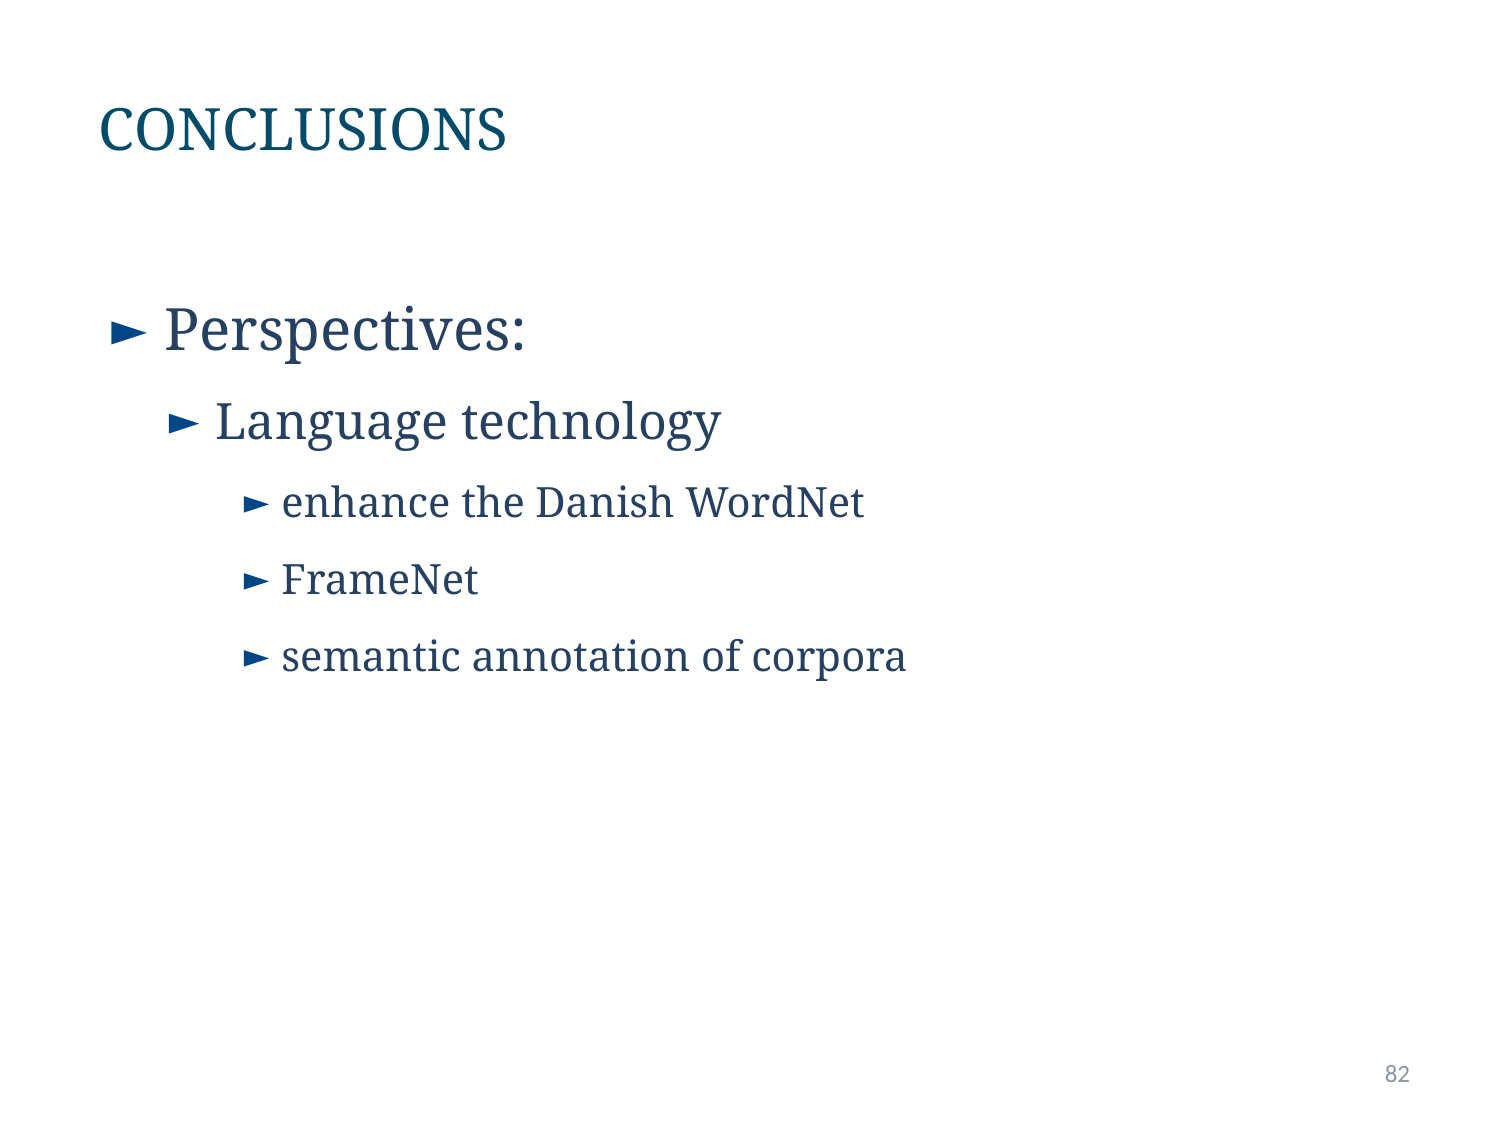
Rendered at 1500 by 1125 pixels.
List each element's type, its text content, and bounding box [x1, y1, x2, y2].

text_box 82 [1074, 1042, 1425, 1103]
text_box Perspectives: Language technology enhance the Danish WordNet FrameNet semantic annotation of corpora [79, 285, 1430, 1028]
title CONCLUSIONS [83, 42, 1434, 213]
